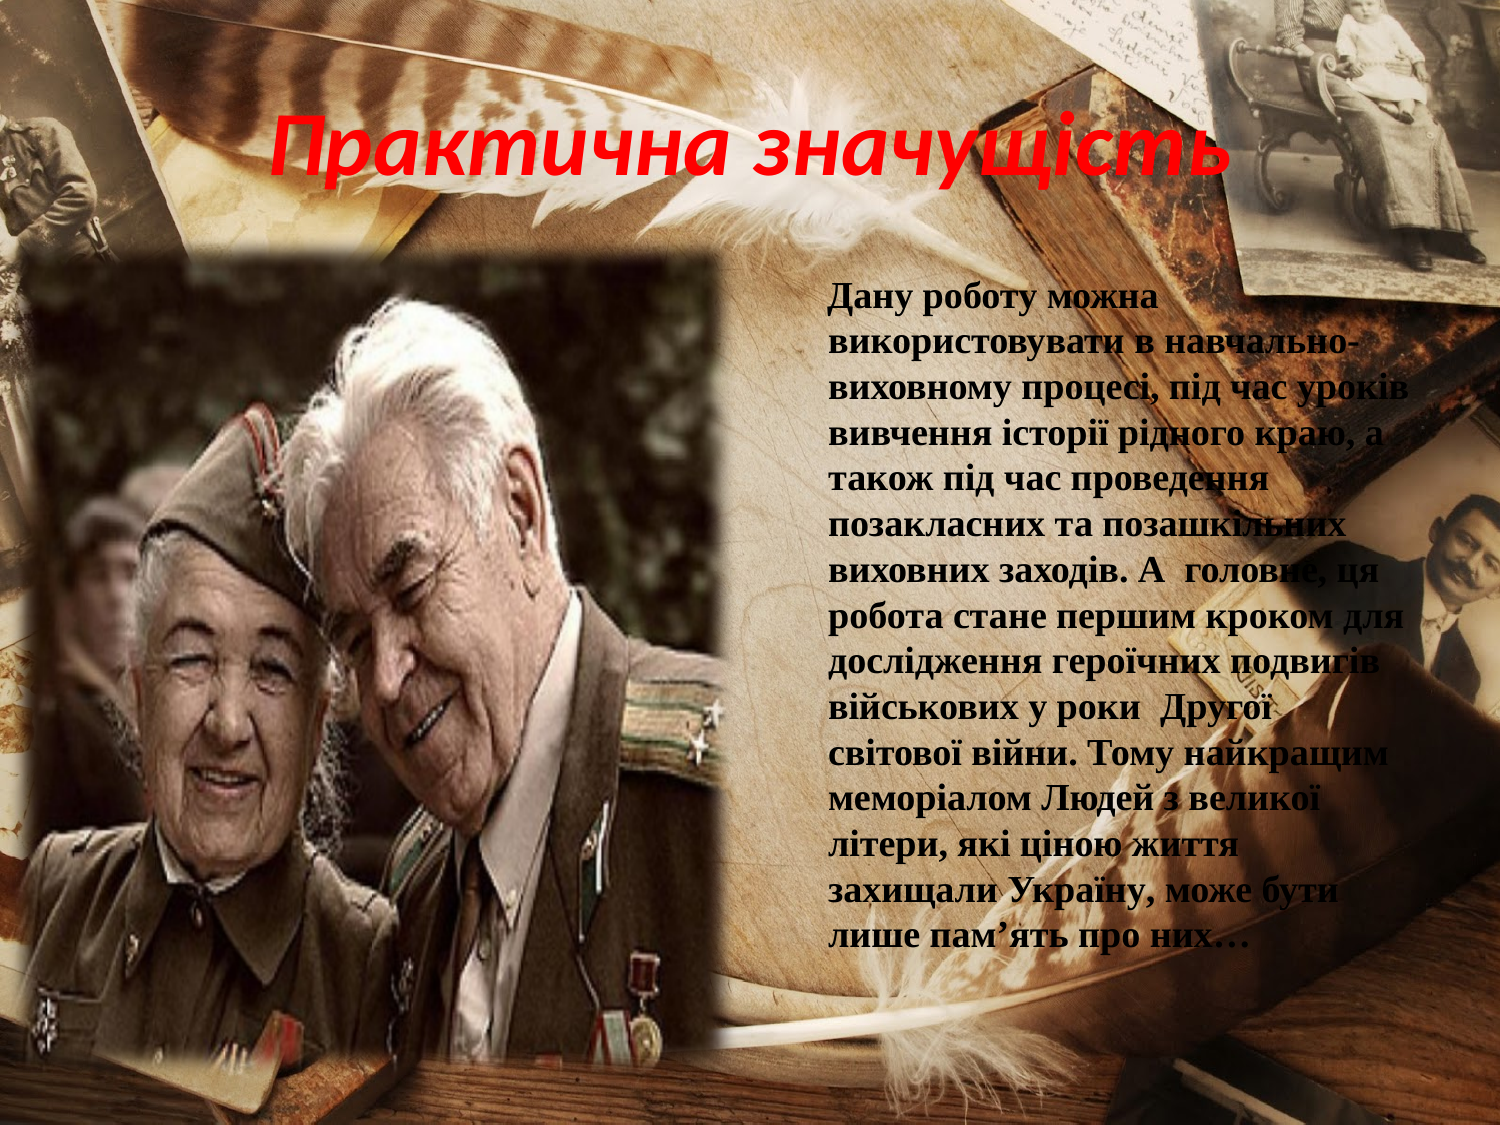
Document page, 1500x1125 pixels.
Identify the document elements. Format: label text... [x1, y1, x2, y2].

list Дану роботу можна використовувати в навчально-виховному процесі, під час уроків вивчення історії рідного краю, а також під час проведення позакласних та позашкільних виховних заходів. А головне, ця робота стане першим кроком для дослідження героїчних подвигів військових у роки Другої світової війни. Тому найкращим меморіалом Людей з великої літери, які ціною життя захищали Україну, може бути лише пам’ять про них… [762, 262, 1425, 1005]
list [6, 234, 738, 1079]
picture [0, 0, 1500, 1125]
title Практична значущість [75, 45, 1425, 233]
